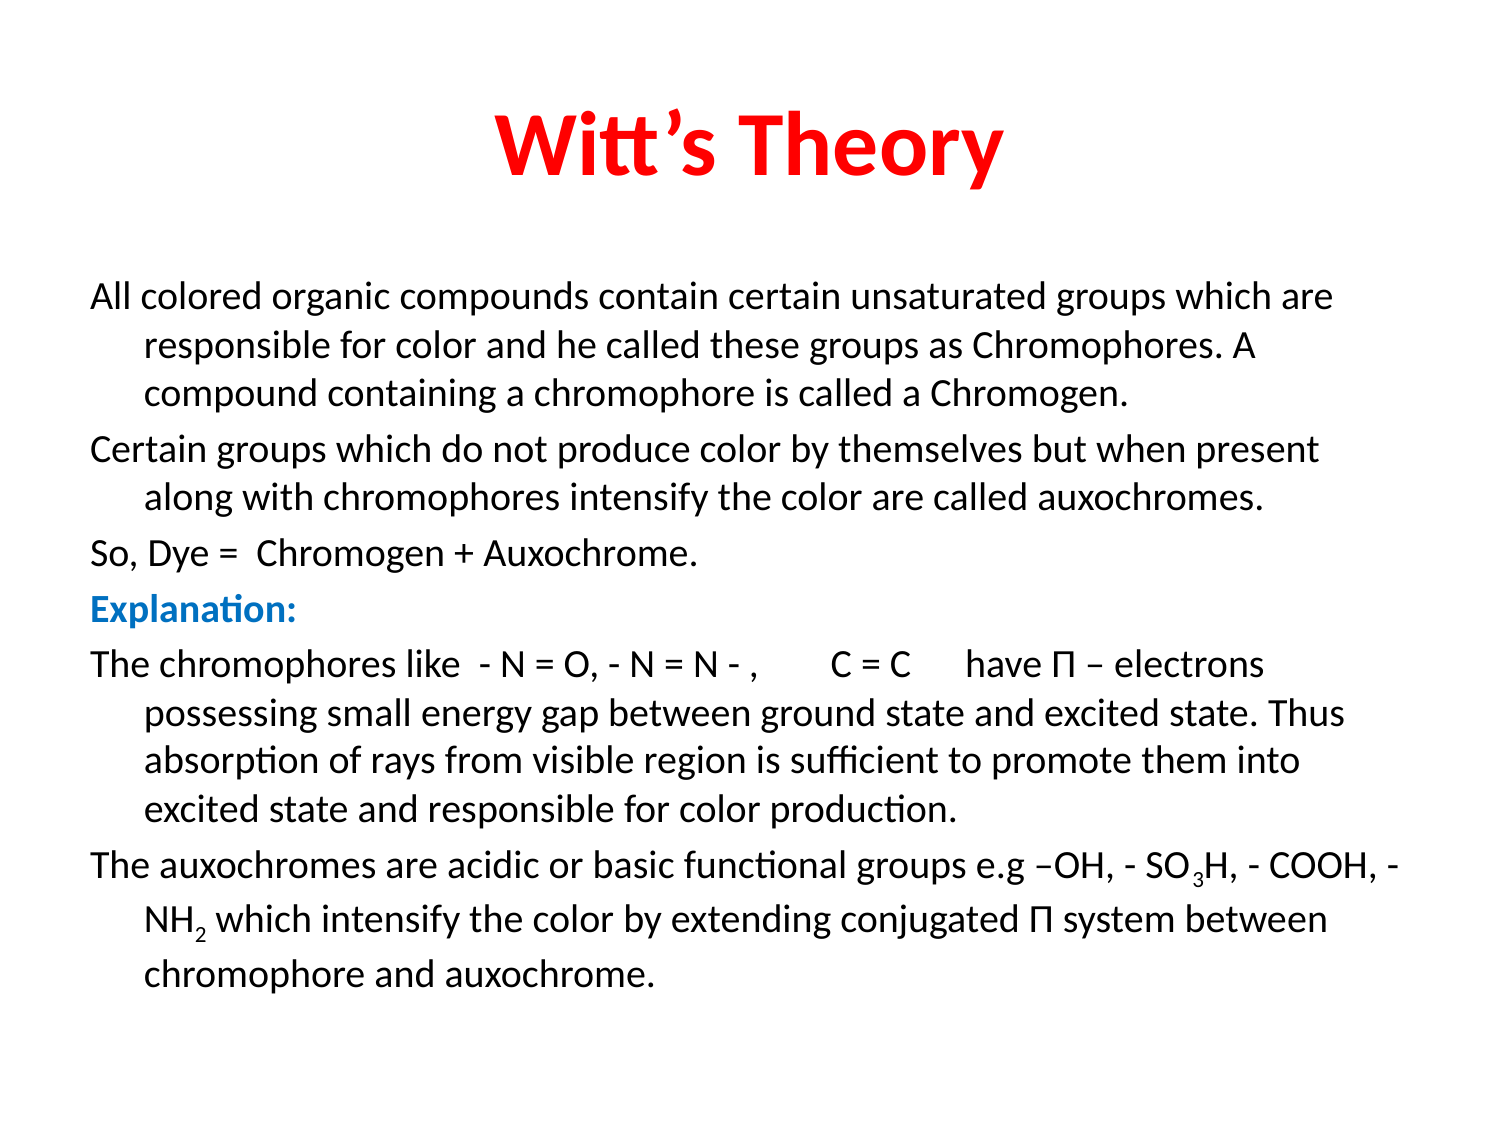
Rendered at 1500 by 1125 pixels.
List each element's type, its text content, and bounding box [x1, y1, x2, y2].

list All colored organic compounds contain certain unsaturated groups which are responsible for color and he called these groups as Chromophores. A compound containing a chromophore is called a Chromogen. Certain groups which do not produce color by themselves but when present along with chromophores intensify the color are called auxochromes. So, Dye = Chromogen + Auxochrome. Explanation: The chromophores like - N = O, - N = N - , C = C have Π – electrons possessing small energy gap between ground state and excited state. Thus absorption of rays from visible region is sufficient to promote them into excited state and responsible for color production. The auxochromes are acidic or basic functional groups e.g –OH, - SO3H, - COOH, -NH2 which intensify the color by extending conjugated Π system between chromophore and auxochrome. [75, 262, 1425, 1005]
title Witt’s Theory [75, 45, 1425, 233]
